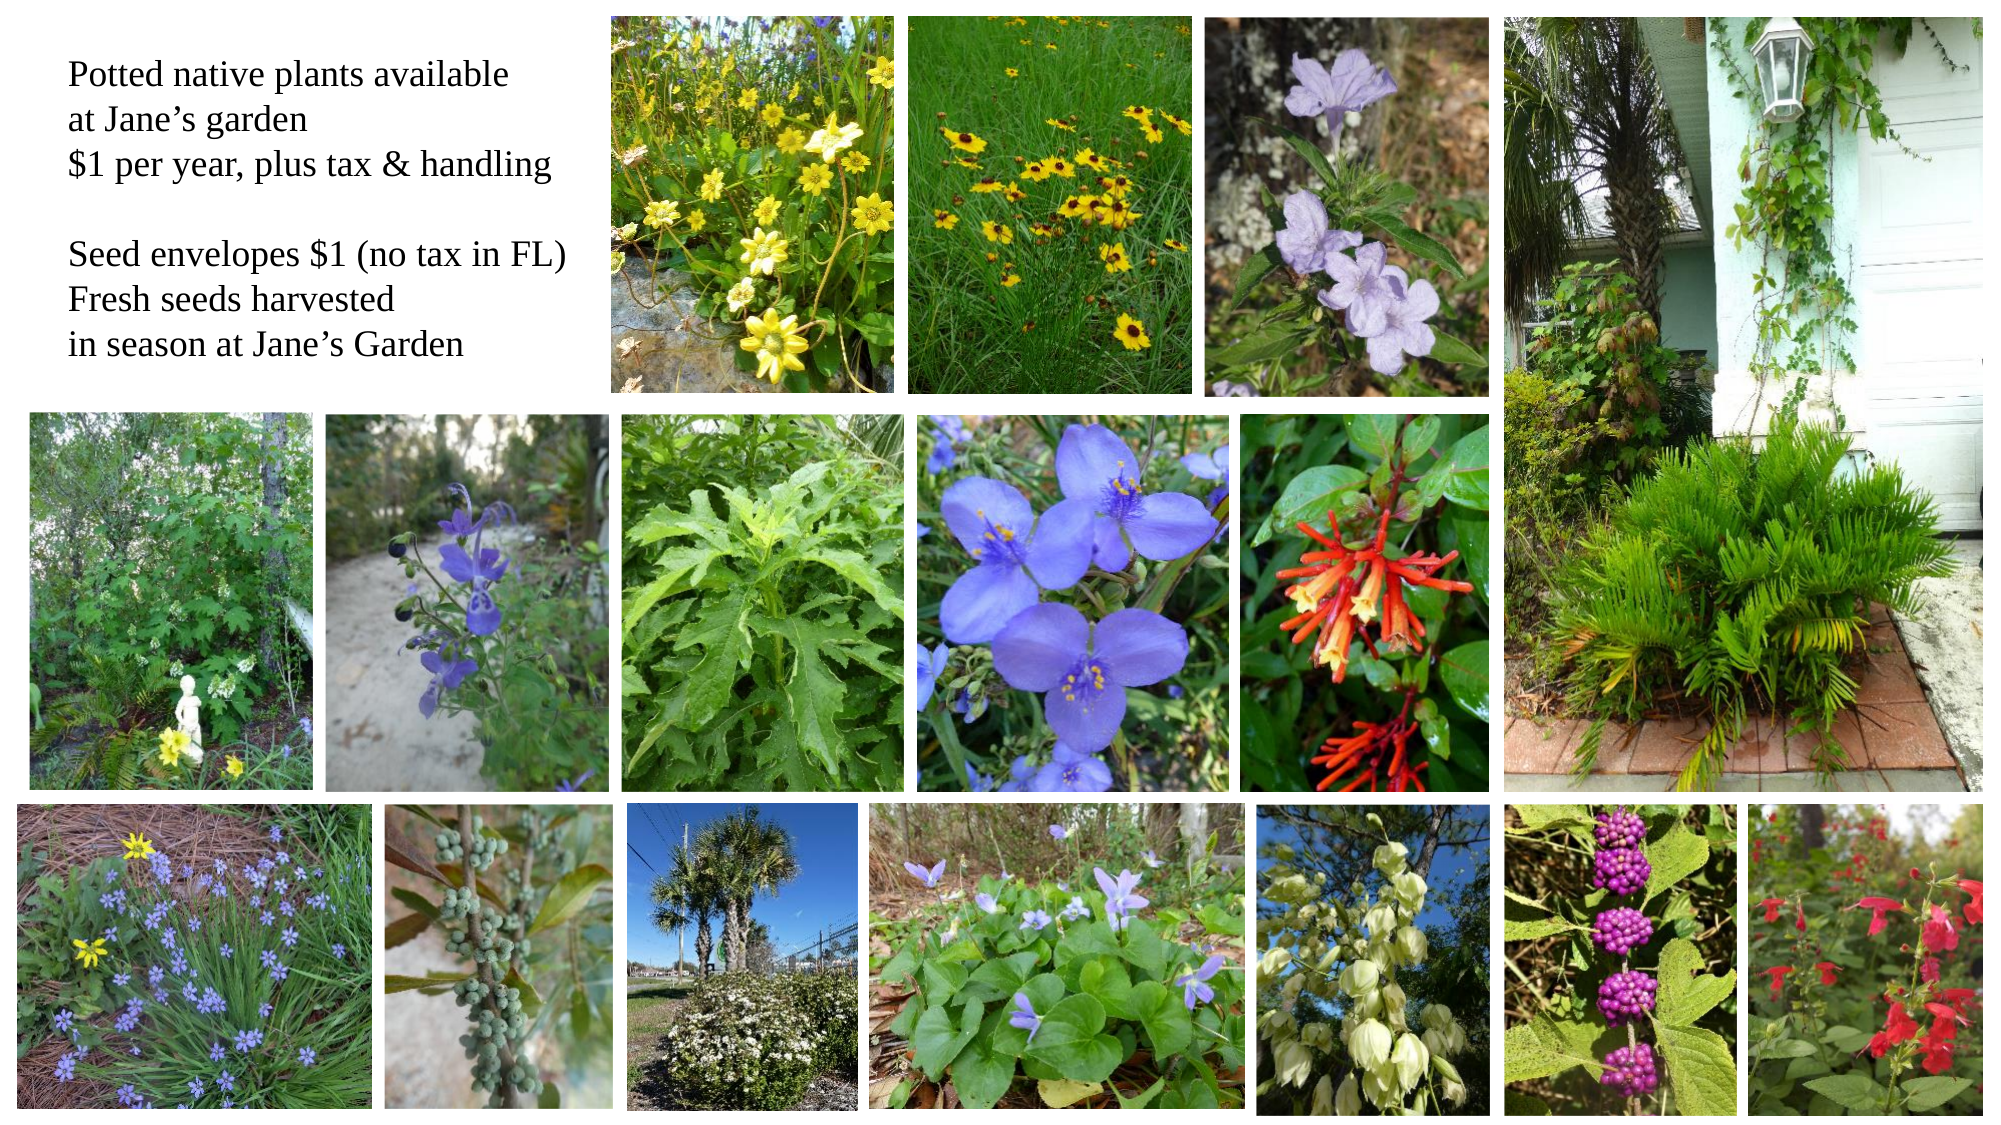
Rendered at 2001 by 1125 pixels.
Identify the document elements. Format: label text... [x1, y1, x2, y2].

picture [611, 16, 894, 393]
picture [869, 803, 1983, 1116]
picture [1240, 414, 1489, 792]
text_box Potted native plants available at Jane’s garden $1 per year, plus tax & handling Seed envelopes $1 (no tax in FL) Fresh seeds harvested in season at Jane’s Garden [53, 41, 583, 372]
picture [0, 413, 1229, 792]
picture [17, 803, 858, 1111]
picture [908, 16, 1983, 792]
